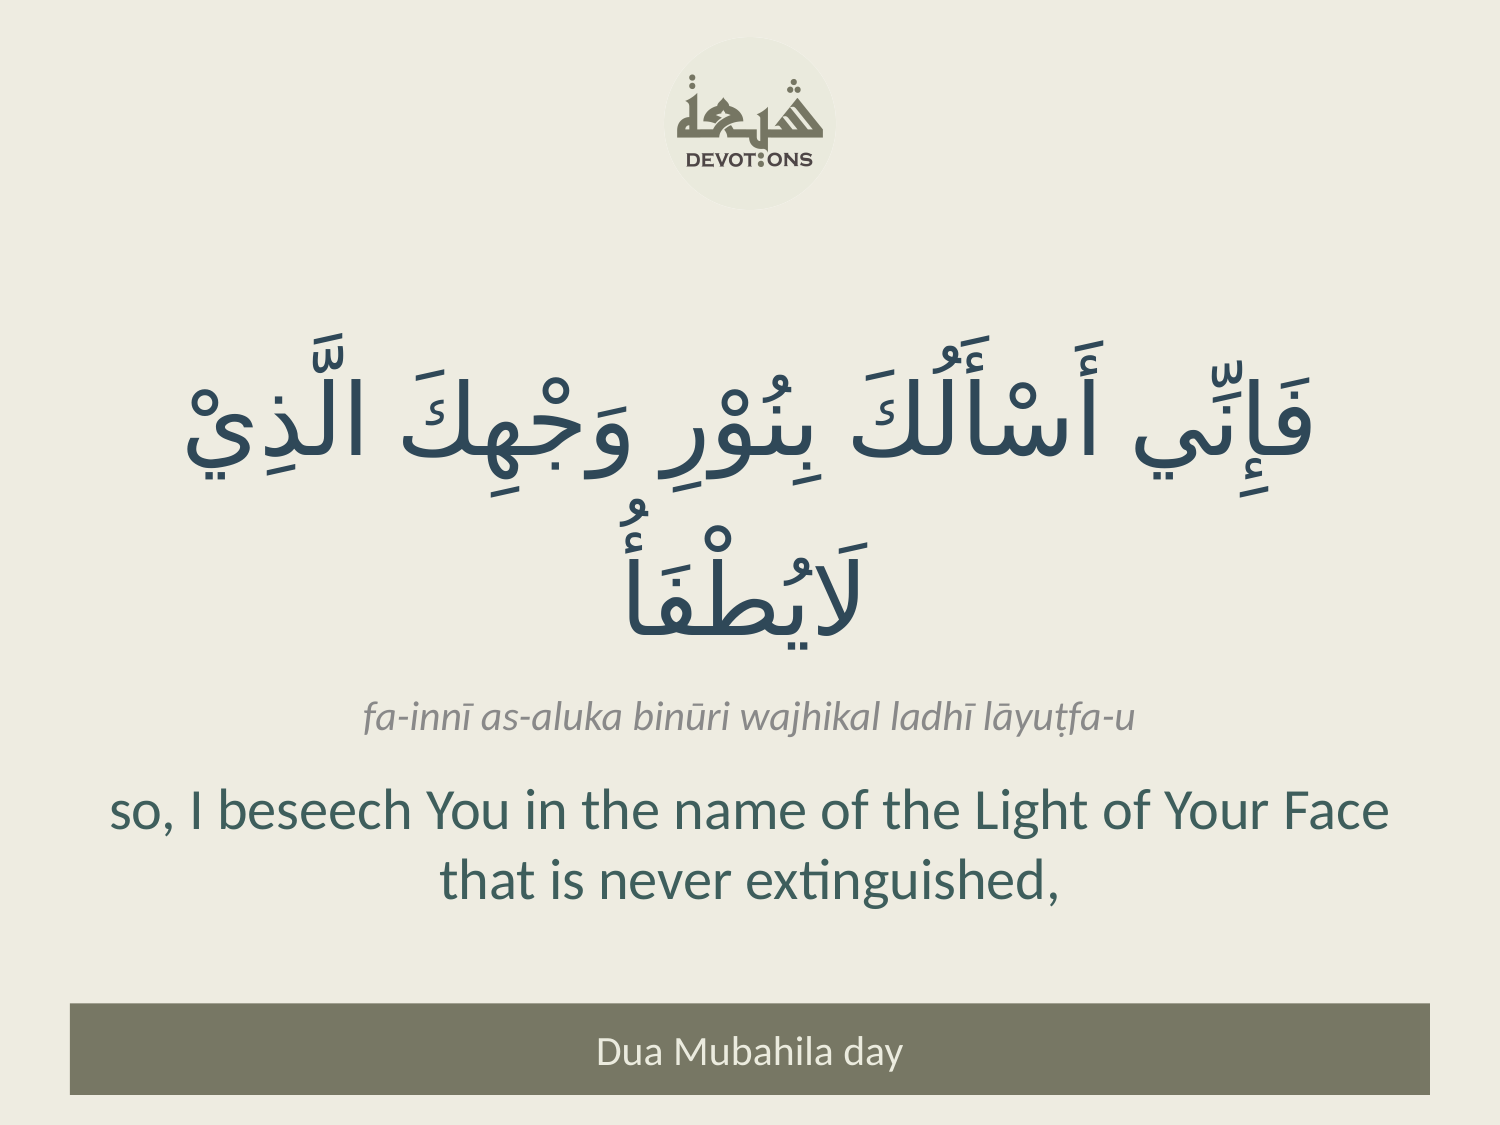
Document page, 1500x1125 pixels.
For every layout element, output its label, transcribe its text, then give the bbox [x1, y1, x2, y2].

list فَإِنِّي أَسْأَلُكَ بِنُوْرِ وَجْهِكَ الَّذِيْ لَايُطْفَأُ fa-innī as-aluka binūri wajhikal ladhī lāyuṭfa-u so, I beseech You in the name of the Light of Your Face that is never extinguished, [69, 203, 1430, 1003]
list Dua Mubahila day [69, 1003, 1430, 1095]
picture [656, 29, 844, 203]
